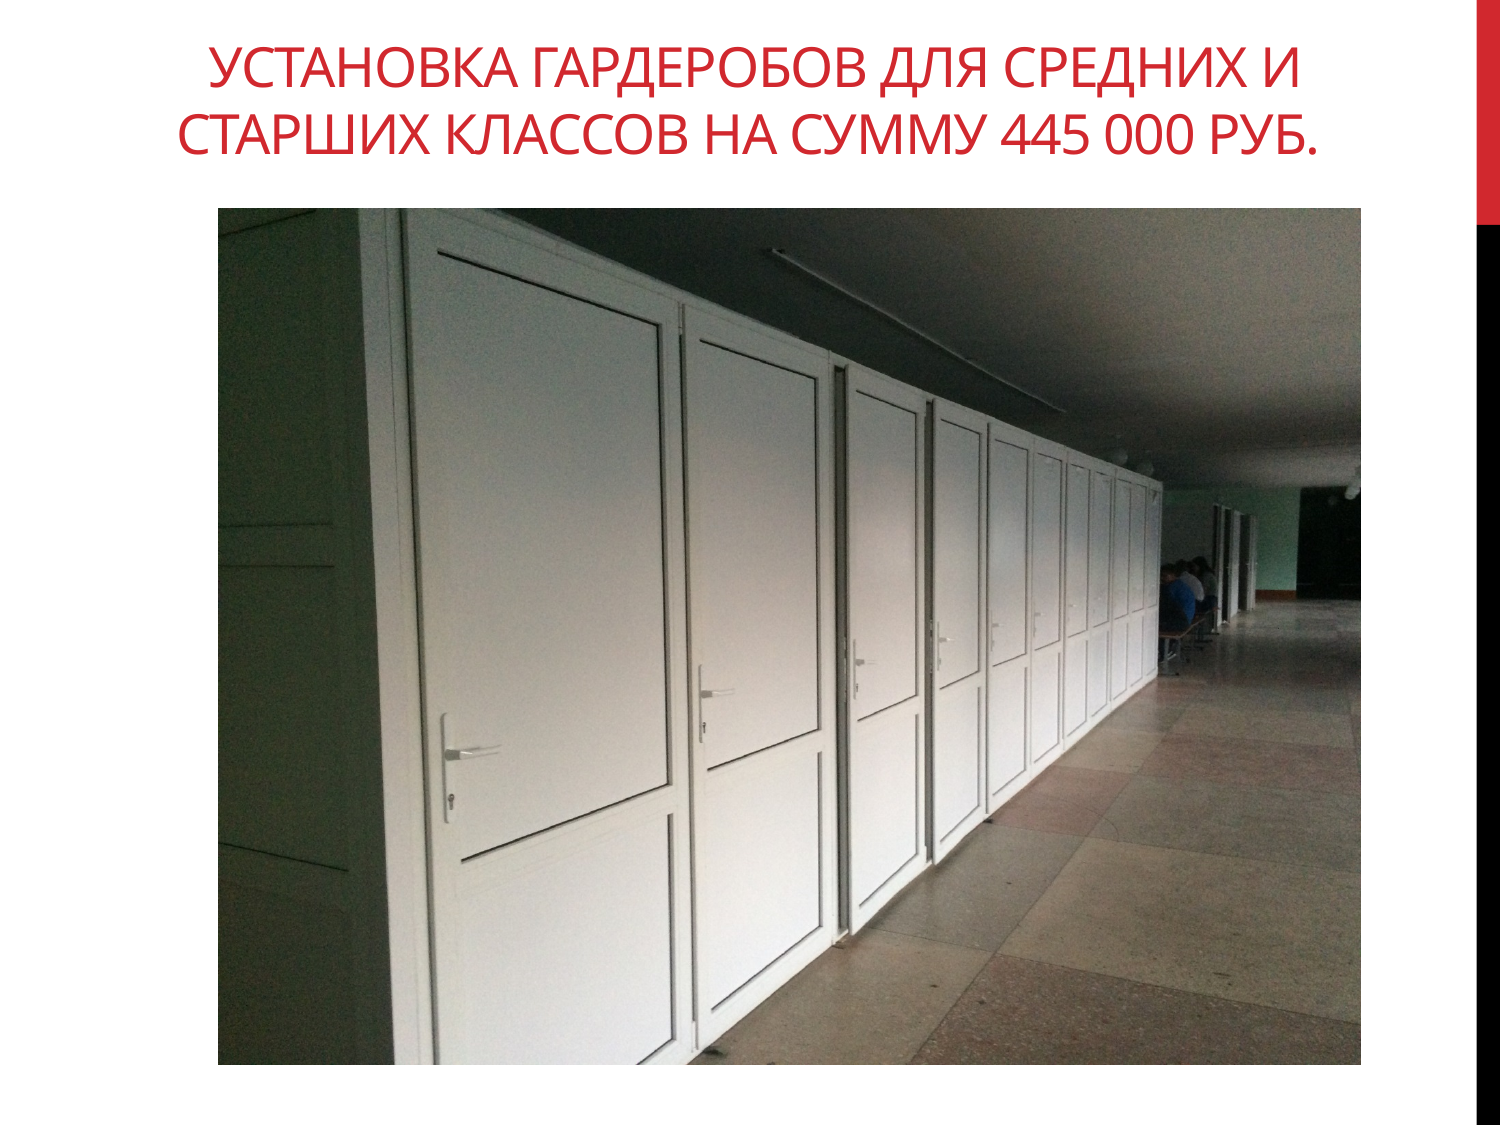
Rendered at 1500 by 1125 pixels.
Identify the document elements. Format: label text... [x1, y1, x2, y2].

title Установка гардеробов для средних и старших классов на сумму 445 000 руб. [75, 25, 1436, 173]
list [217, 207, 1362, 1066]
